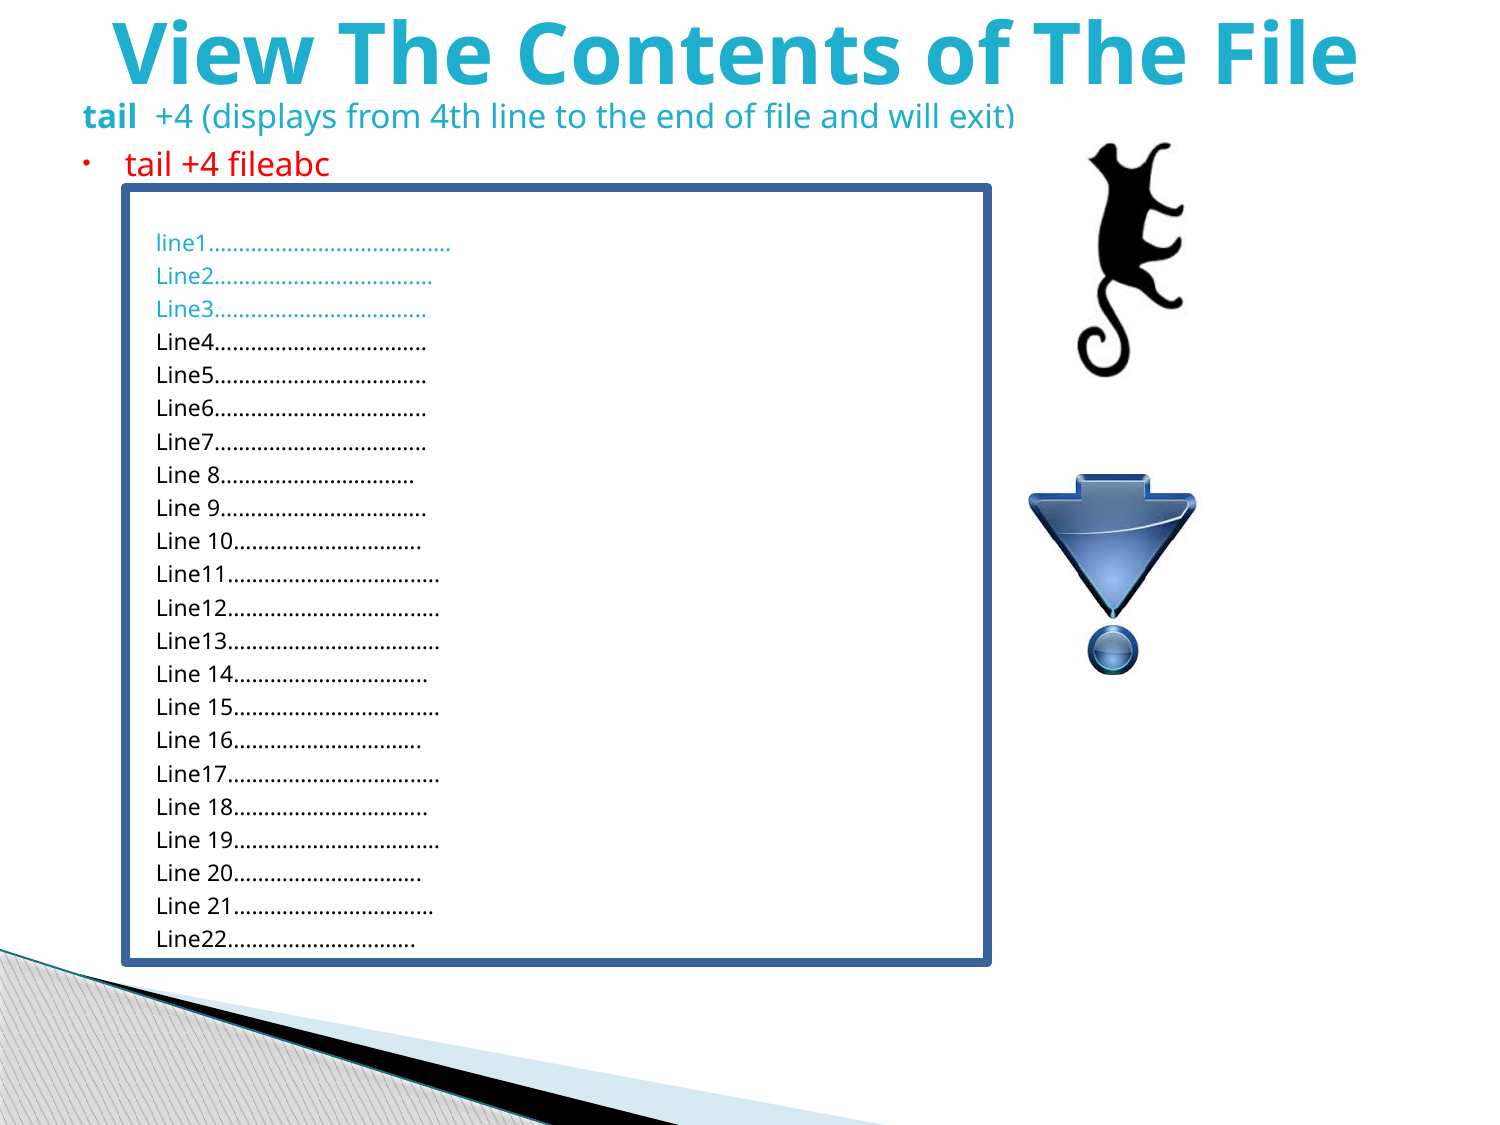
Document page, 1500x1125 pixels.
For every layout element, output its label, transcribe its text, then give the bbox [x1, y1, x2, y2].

text_box line1…………………………………. Line2……………………………… Line3…………………………….. Line4…………………………….. Line5…………………………….. Line6…………………………….. Line7…………………………….. Line 8………………………….. Line 9……………………………. Line 10…………………………. Line11…………………………….. Line12…………………………….. Line13…………………………….. Line 14………………………….. Line 15……………………………. Line 16…………………………. Line17…………………………….. Line 18………………………….. Line 19……………………………. Line 20…………………………. Line 21…………………………… Line22…………………………. [121, 183, 992, 967]
picture [988, 129, 1249, 387]
picture [1012, 474, 1213, 676]
title View The Contents of The File [75, 0, 1425, 125]
list tail +4 (displays from 4th line to the end of file and will exit) tail +4 fileabc [50, 87, 1500, 1125]
